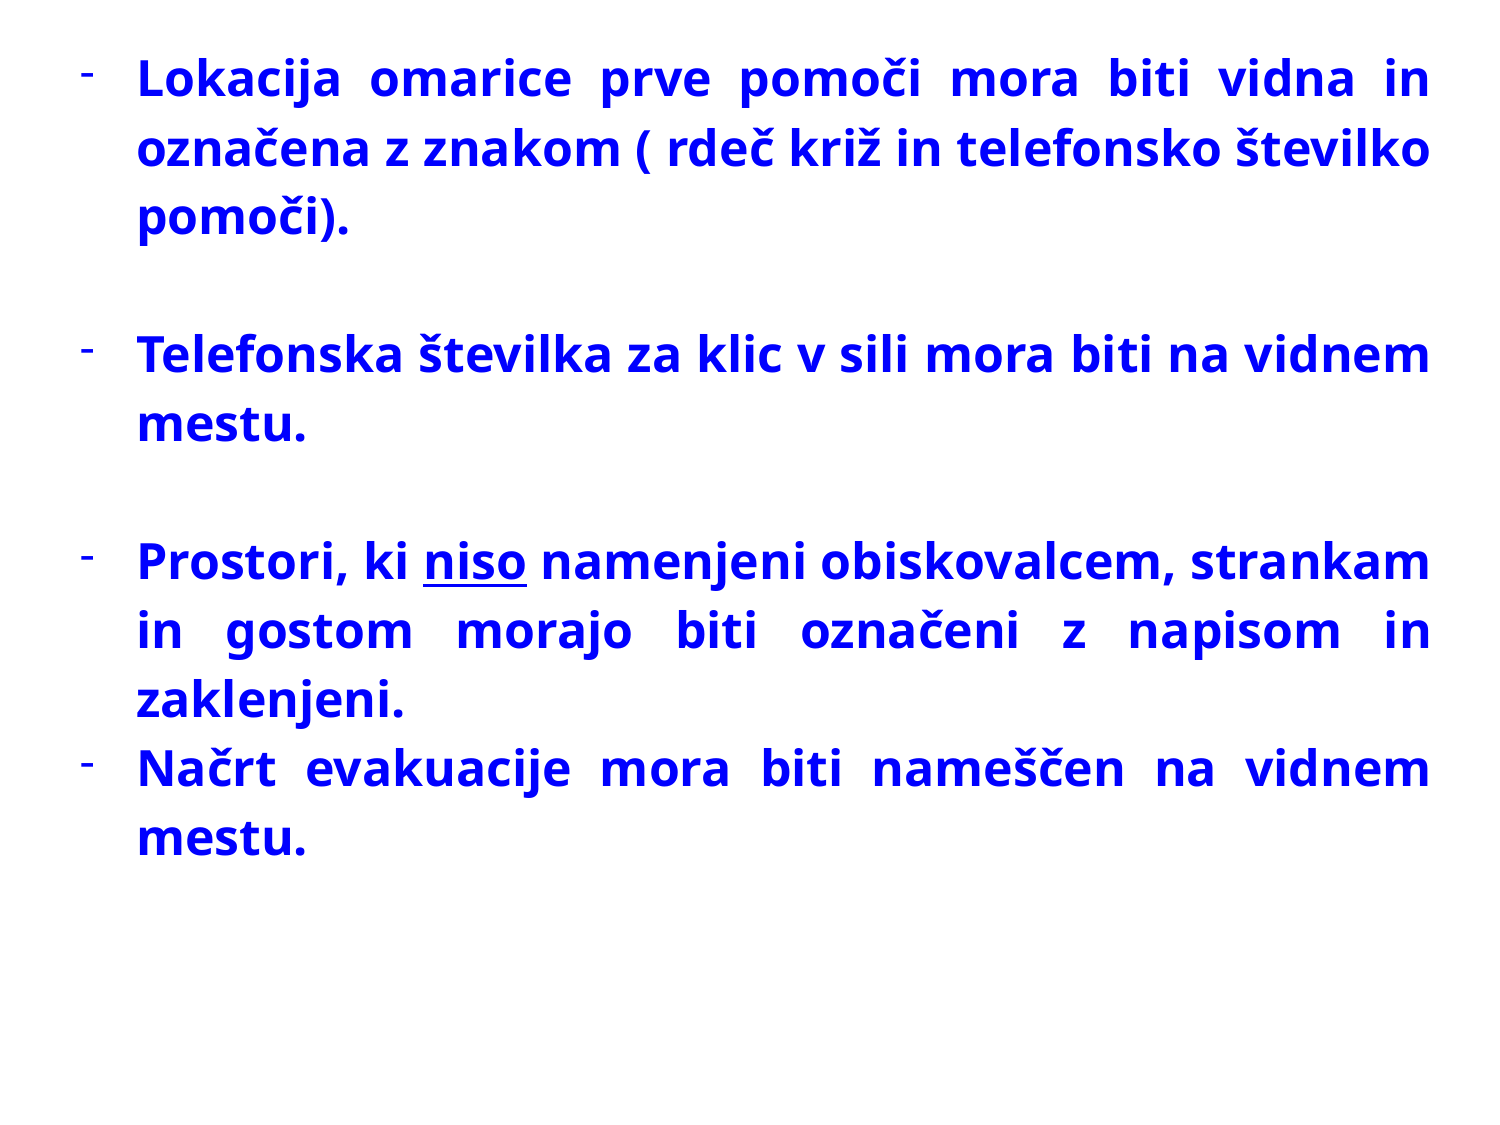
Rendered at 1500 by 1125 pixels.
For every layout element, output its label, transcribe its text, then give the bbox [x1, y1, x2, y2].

text_box Lokacija omarice prve pomoči mora biti vidna in označena z znakom ( rdeč križ in telefonsko številko pomoči). Telefonska številka za klic v sili mora biti na vidnem mestu. Prostori, ki niso namenjeni obiskovalcem, strankam in gostom morajo biti označeni z napisom in zaklenjeni. Načrt evakuacije mora biti nameščen na vidnem mestu. [64, 30, 1447, 874]
